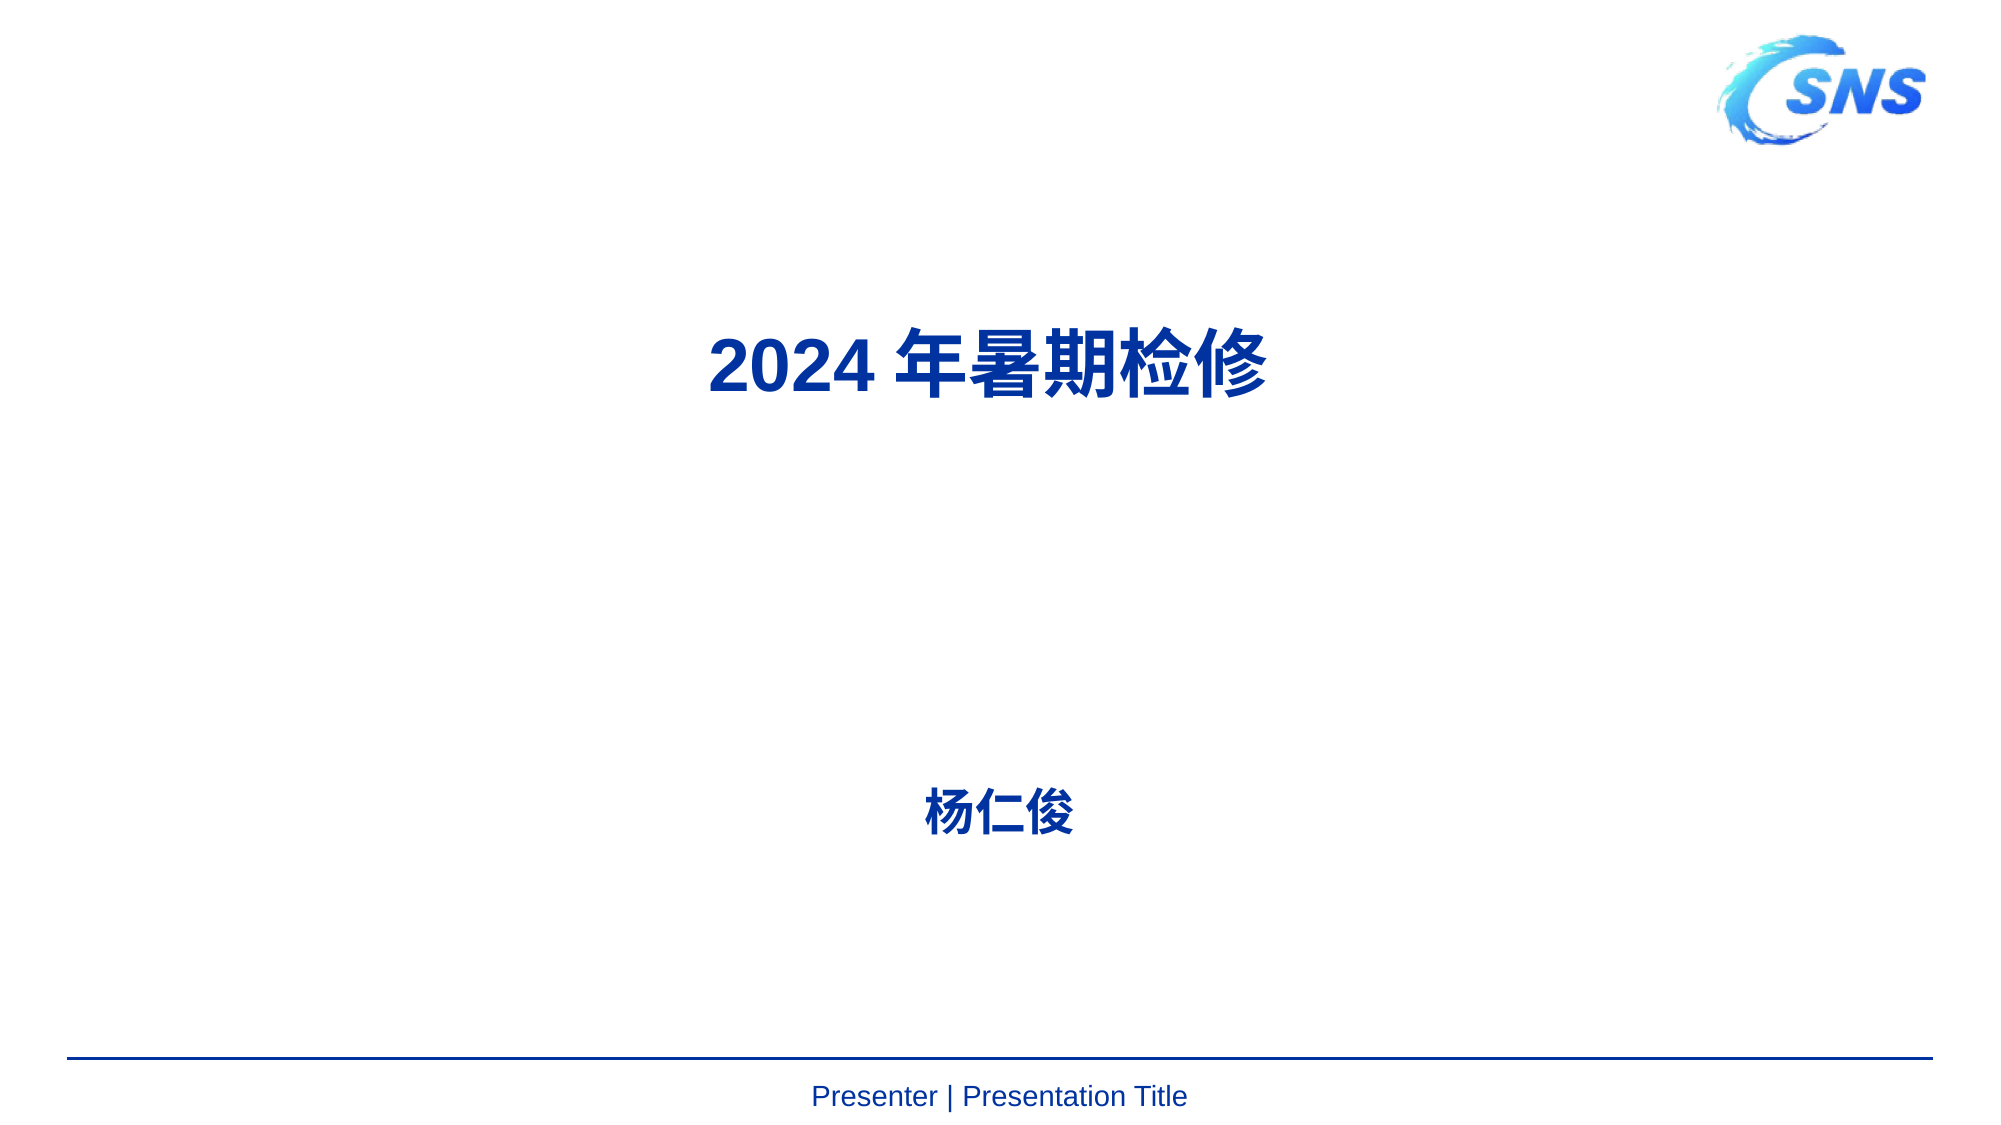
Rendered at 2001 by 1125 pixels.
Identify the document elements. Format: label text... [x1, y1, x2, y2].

picture [1712, 24, 1931, 151]
footer Presenter | Presentation Title [460, 1065, 1539, 1125]
title 2024年暑期检修 [78, 171, 1898, 564]
subtitle 杨仁俊 [249, 678, 1750, 950]
